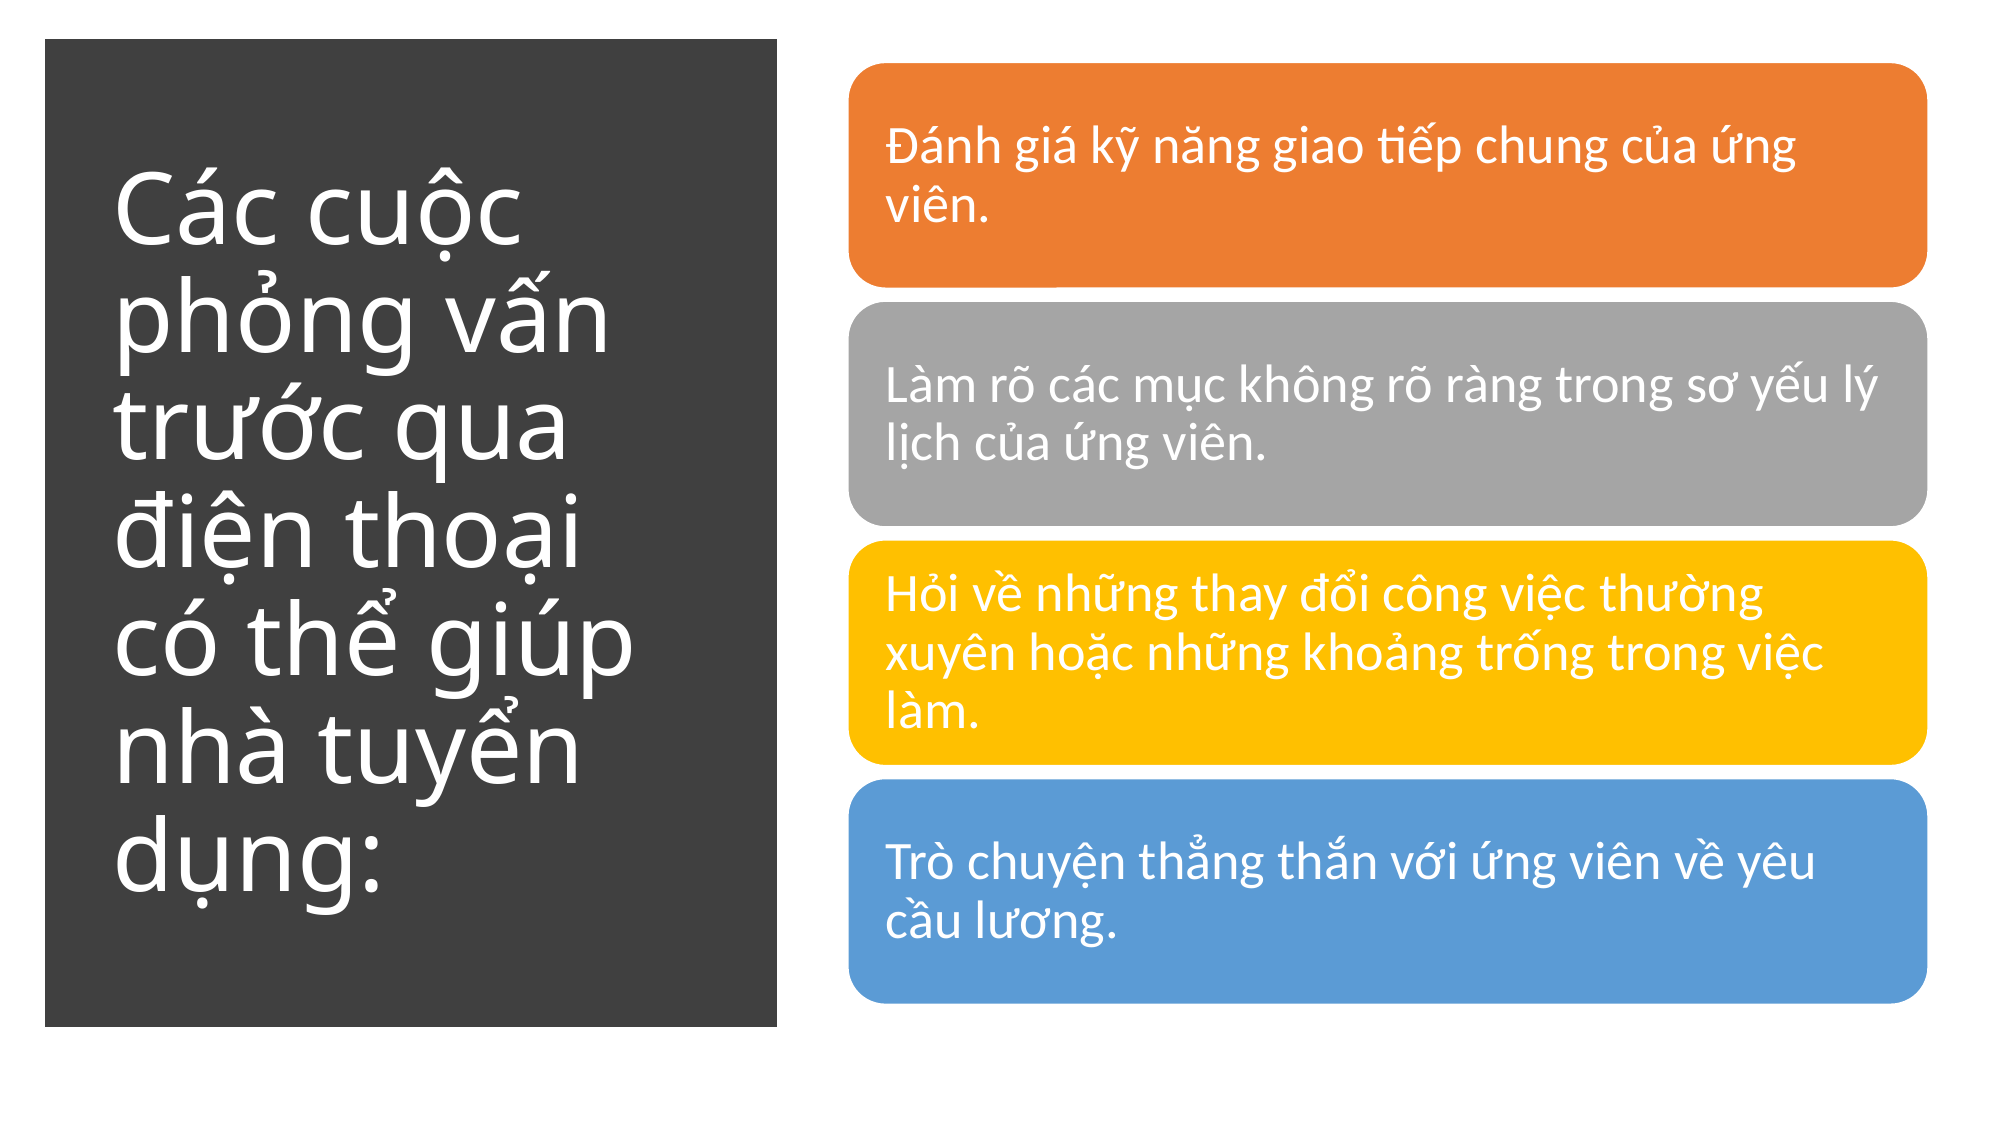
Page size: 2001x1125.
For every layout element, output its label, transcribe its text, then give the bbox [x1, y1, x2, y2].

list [847, 49, 1929, 1018]
title Các cuộc phỏng vấn trước qua điện thoại có thể giúp nhà tuyển dụng: [97, 104, 722, 967]
text_box [54, 49, 768, 1018]
